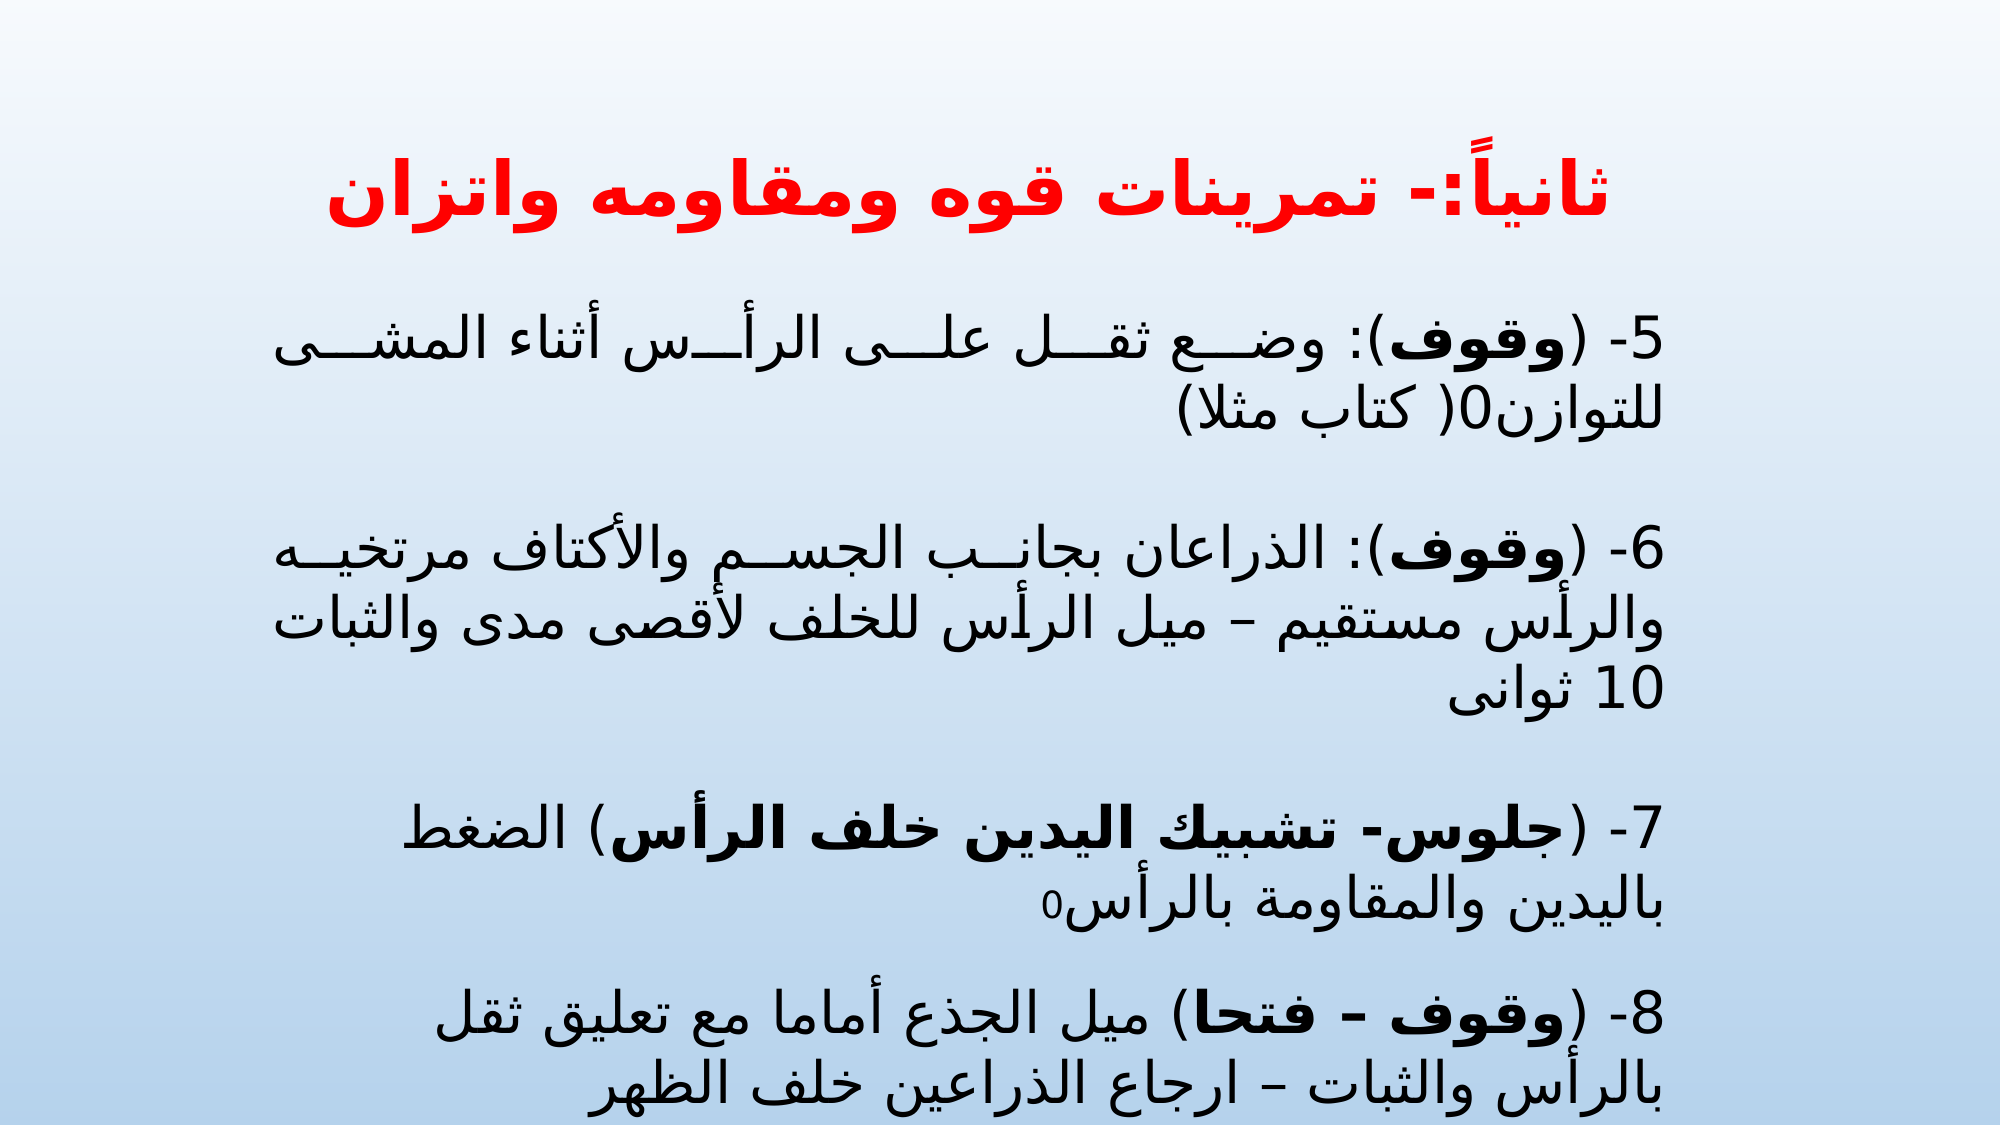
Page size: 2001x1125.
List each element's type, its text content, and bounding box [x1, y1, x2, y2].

text_box ثانياً:- تمرينات قوه ومقاومه واتزان 5- (وقوف): وضع ثقل على الرأس أثناء المشى للتوازن0( كتاب مثلا) 6- (وقوف): الذراعان بجانب الجسم والأكتاف مرتخيه والرأس مستقيم – ميل الرأس للخلف لأقصى مدى والثبات 10 ثوانى 7- (جلوس- تشبيك اليدين خلف الرأس) الضغط باليدين والمقاومة بالرأس0 8- (وقوف – فتحا) ميل الجذع أماما مع تعليق ثقل بالرأس والثبات – ارجاع الذراعين خلف الظهر [257, 132, 1682, 1123]
